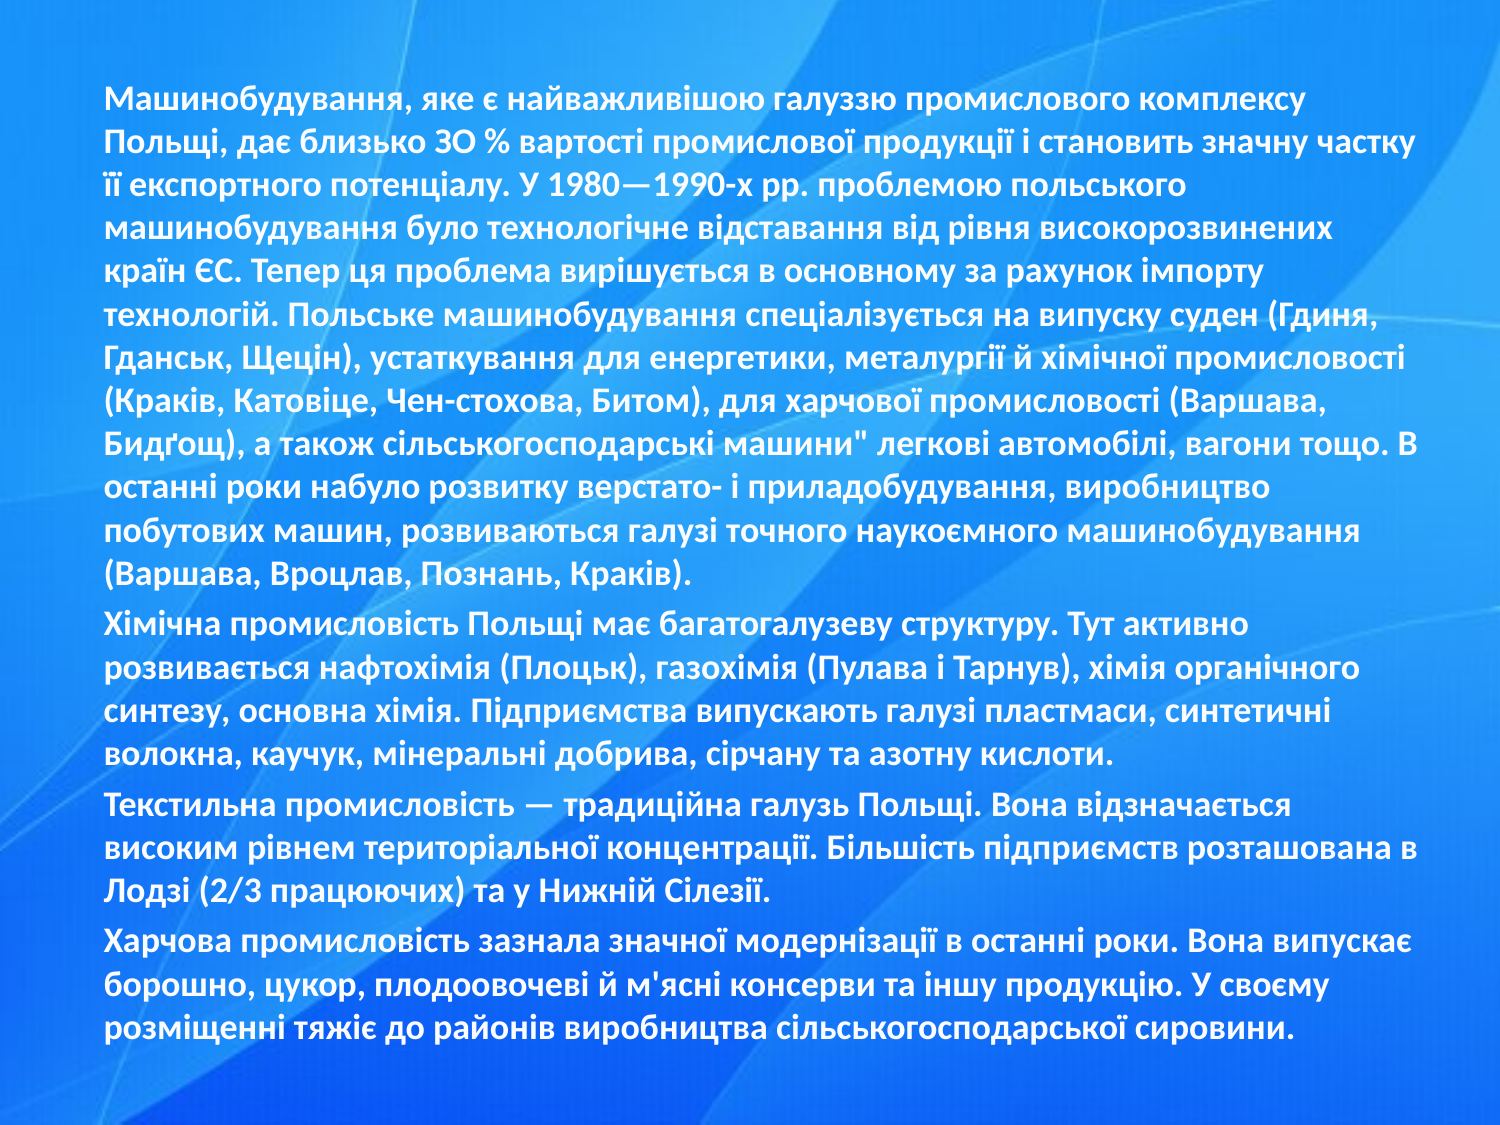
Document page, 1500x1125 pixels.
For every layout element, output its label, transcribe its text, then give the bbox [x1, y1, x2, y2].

list Машинобудування, яке є найважливішою галуззю промислового комплексу Польщі, дає близько ЗО % вартості промислової продукції і становить значну частку її експортного потенціалу. У 1980—1990-х рр. проблемою польського машинобудування було технологічне відставання від рівня високорозвинених країн ЄС. Тепер ця проблема вирішується в основному за рахунок імпорту технологій. Польське машинобудування спеціалізується на випуску суден (Гдиня, Гданськ, Щецін), устаткування для енергетики, металургії й хімічної промисловості (Краків, Катовіце, Чен-стохова, Битом), для харчової промисловості (Варшава, Бидґощ), а також сільськогосподарські машини" легкові автомобілі, вагони тощо. В останні роки набуло розвитку верстато- і приладобудування, виробництво побутових машин, розвиваються галузі точного наукоємного машинобудування (Варшава, Вроцлав, Познань, Краків). Хімічна промисловість Польщі має багатогалузеву структуру. Тут активно розвивається нафтохімія (Плоцьк), газохімія (Пулава і Тарнув), хімія органічного синтезу, основна хімія. Підприємства випускають галузі пластмаси, синтетичні волокна, каучук, мінеральні добрива, сірчану та азотну кислоти. Текстильна промисловість — традиційна галузь Польщі. Вона відзначається високим рівнем територіальної концентрації. Більшість підприємств розташована в Лодзі (2/3 працюючих) та у Нижній Сілезії. Харчова промисловість зазнала значної модернізації в останні роки. Вона випускає борошно, цукор, плодоовочеві й м'ясні консерви та іншу продукцію. У своєму розміщенні тяжіє до районів виробництва сільськогосподарської сировини. [88, 66, 1439, 1094]
picture [0, 0, 1500, 1125]
